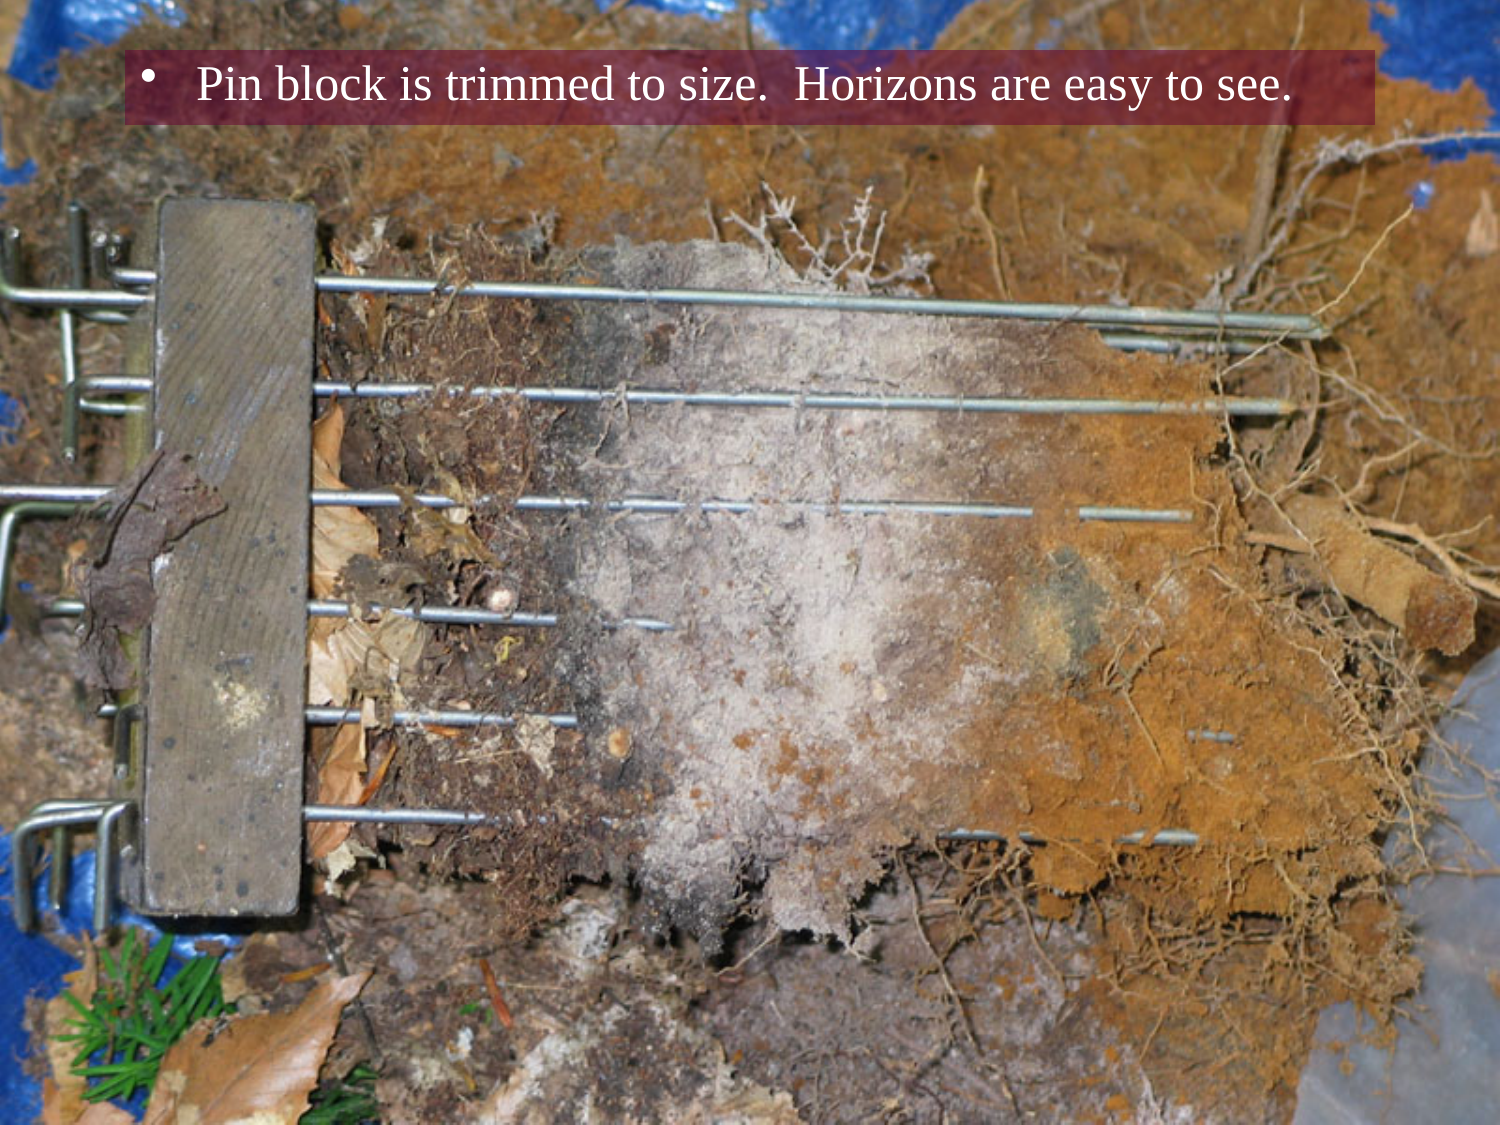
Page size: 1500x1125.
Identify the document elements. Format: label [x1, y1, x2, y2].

list [0, 0, 1500, 1125]
